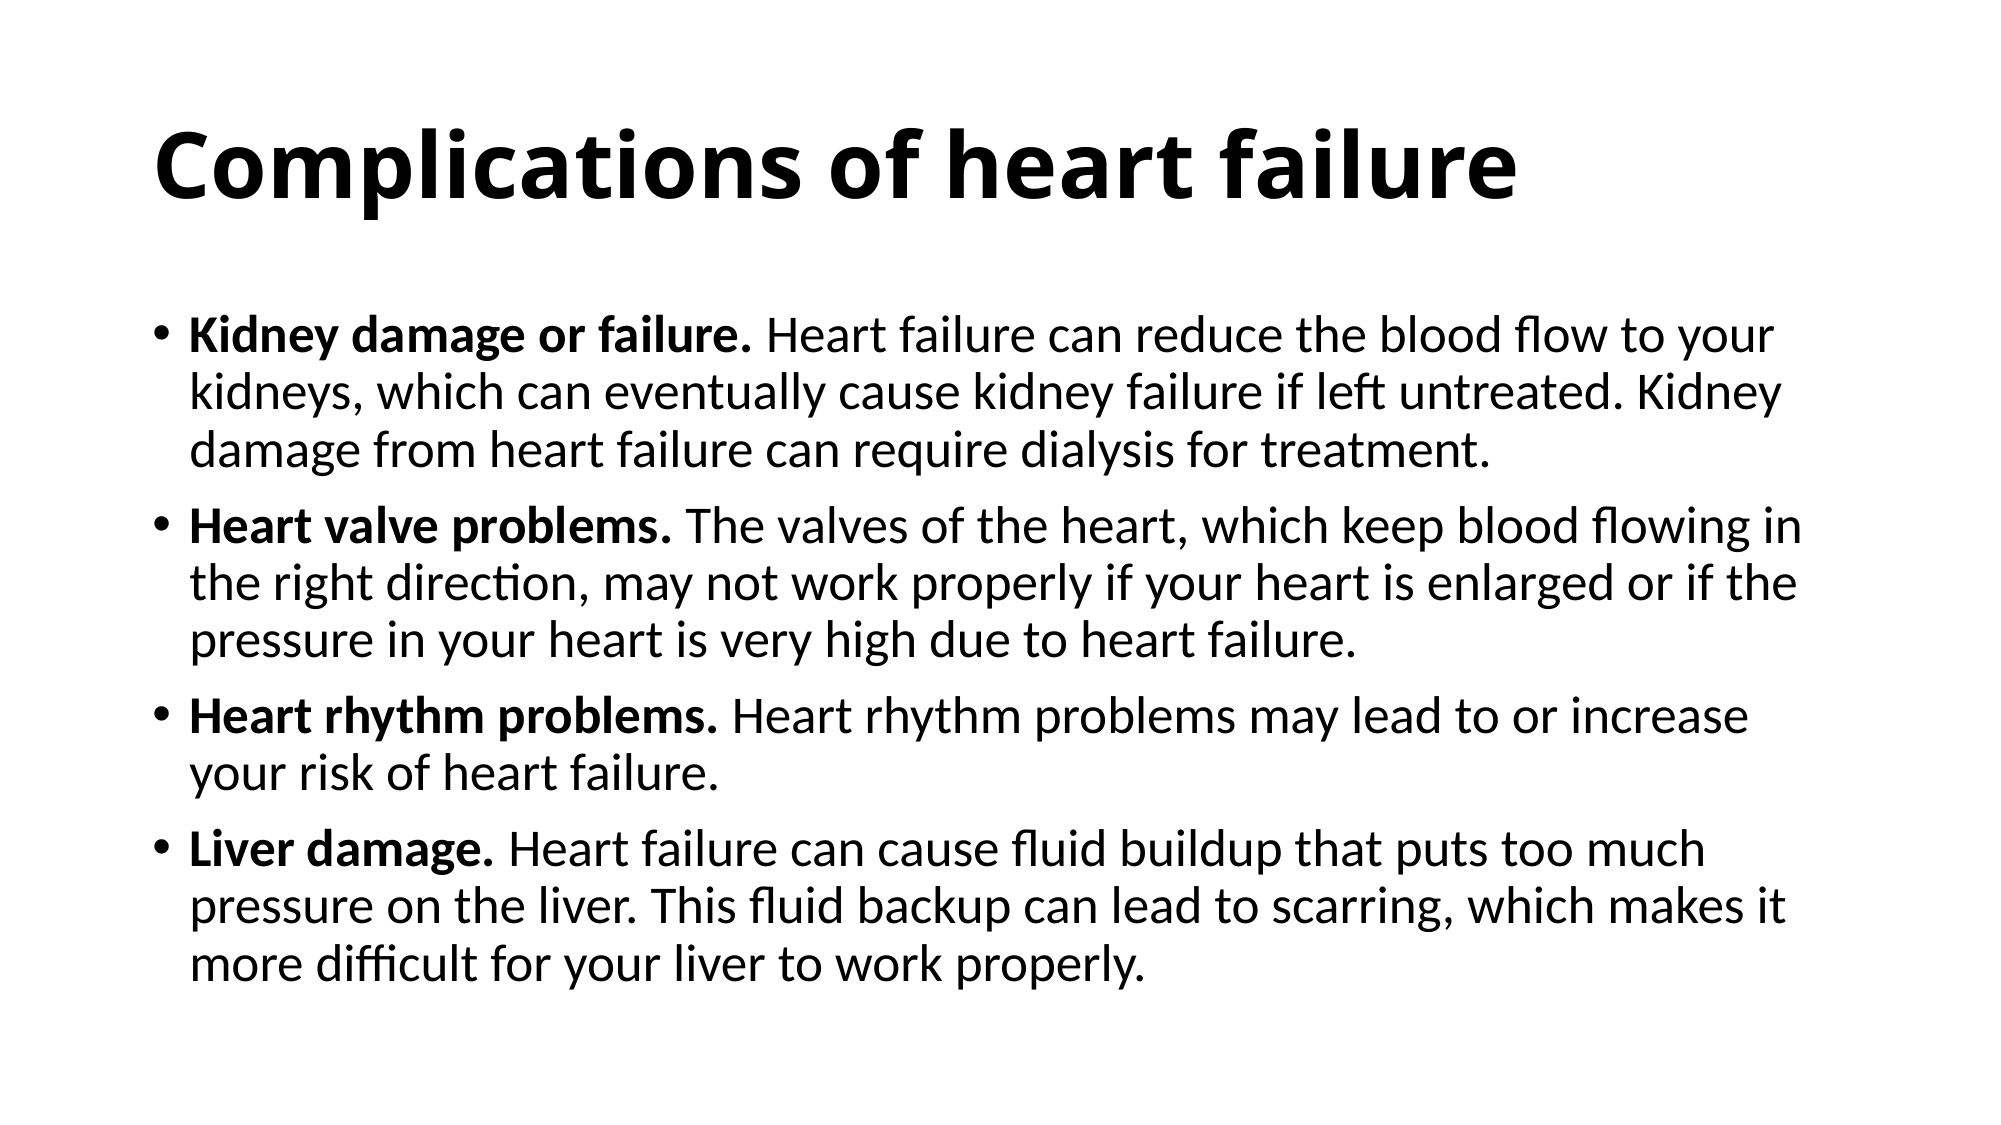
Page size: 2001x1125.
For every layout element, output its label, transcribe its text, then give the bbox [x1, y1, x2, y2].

title Complications of heart failure [137, 59, 1863, 278]
list Kidney damage or failure. Heart failure can reduce the blood flow to your kidneys, which can eventually cause kidney failure if left untreated. Kidney damage from heart failure can require dialysis for treatment. Heart valve problems. The valves of the heart, which keep blood flowing in the right direction, may not work properly if your heart is enlarged or if the pressure in your heart is very high due to heart failure. Heart rhythm problems. Heart rhythm problems may lead to or increase your risk of heart failure. Liver damage. Heart failure can cause fluid buildup that puts too much pressure on the liver. This fluid backup can lead to scarring, which makes it more difficult for your liver to work properly. [137, 299, 1863, 1014]
